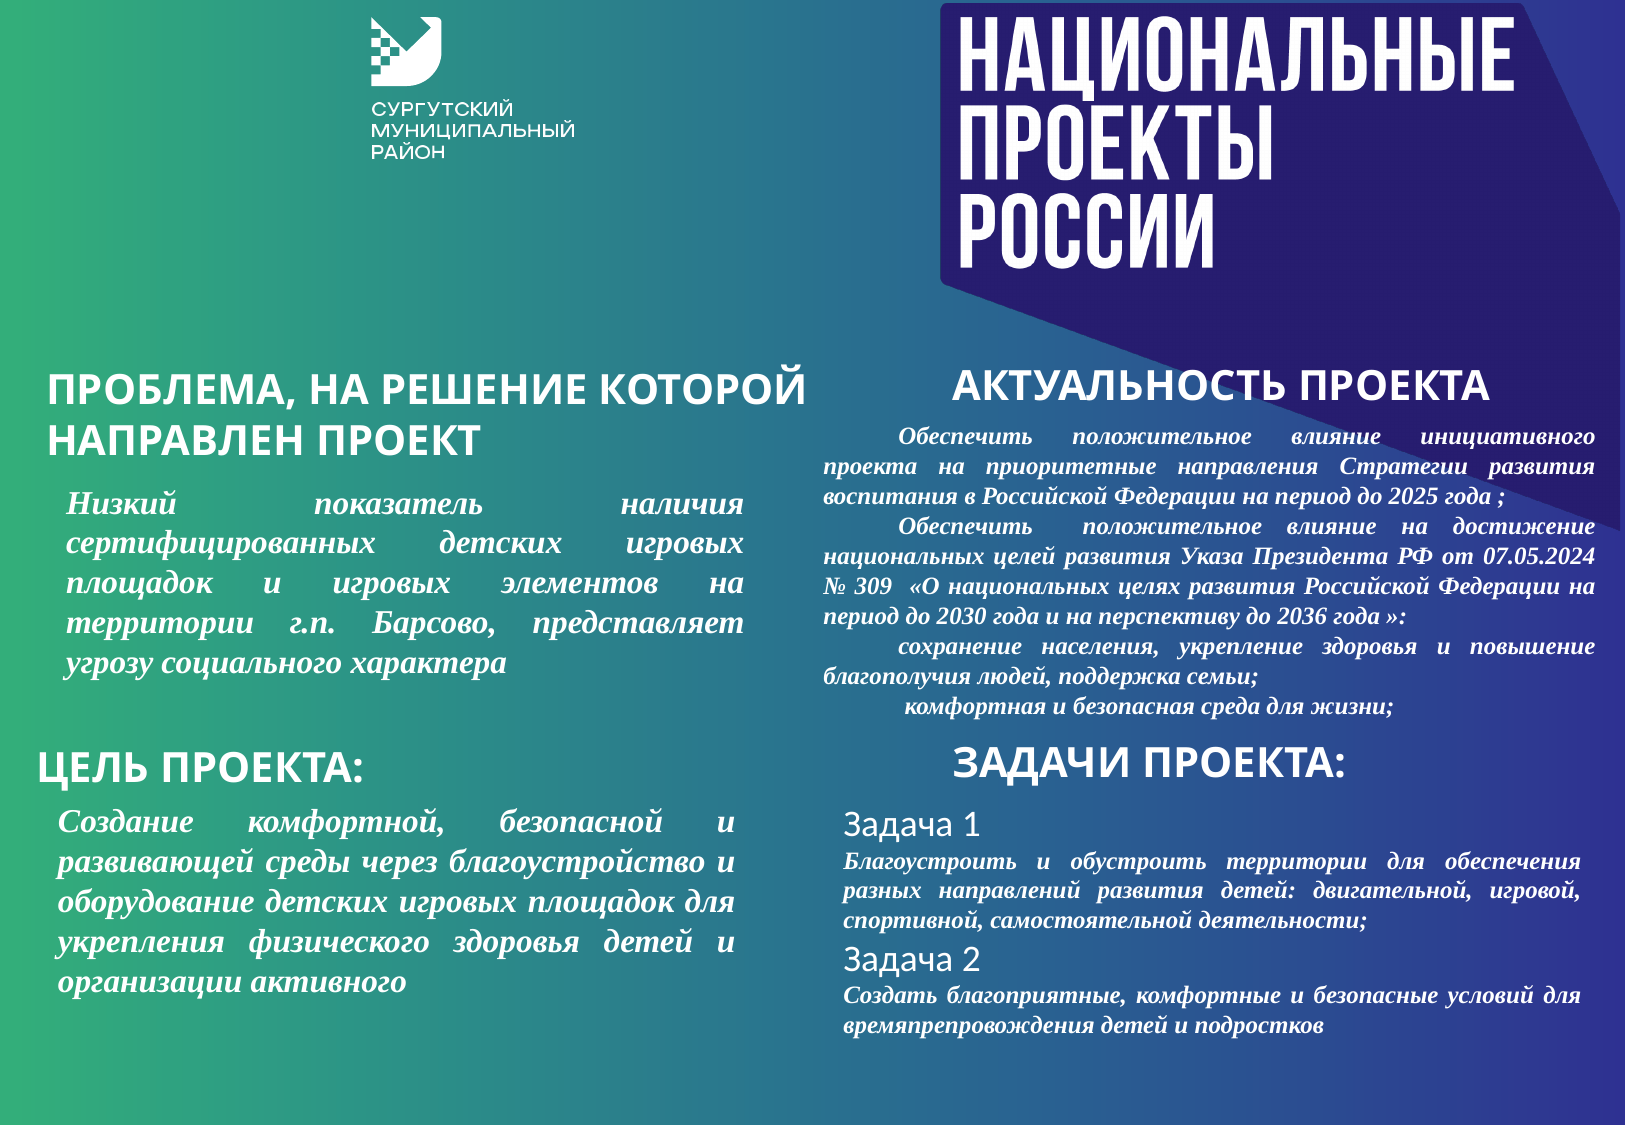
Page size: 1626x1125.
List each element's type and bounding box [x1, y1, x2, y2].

text_box [371, 17, 574, 159]
picture [0, 0, 1626, 1125]
